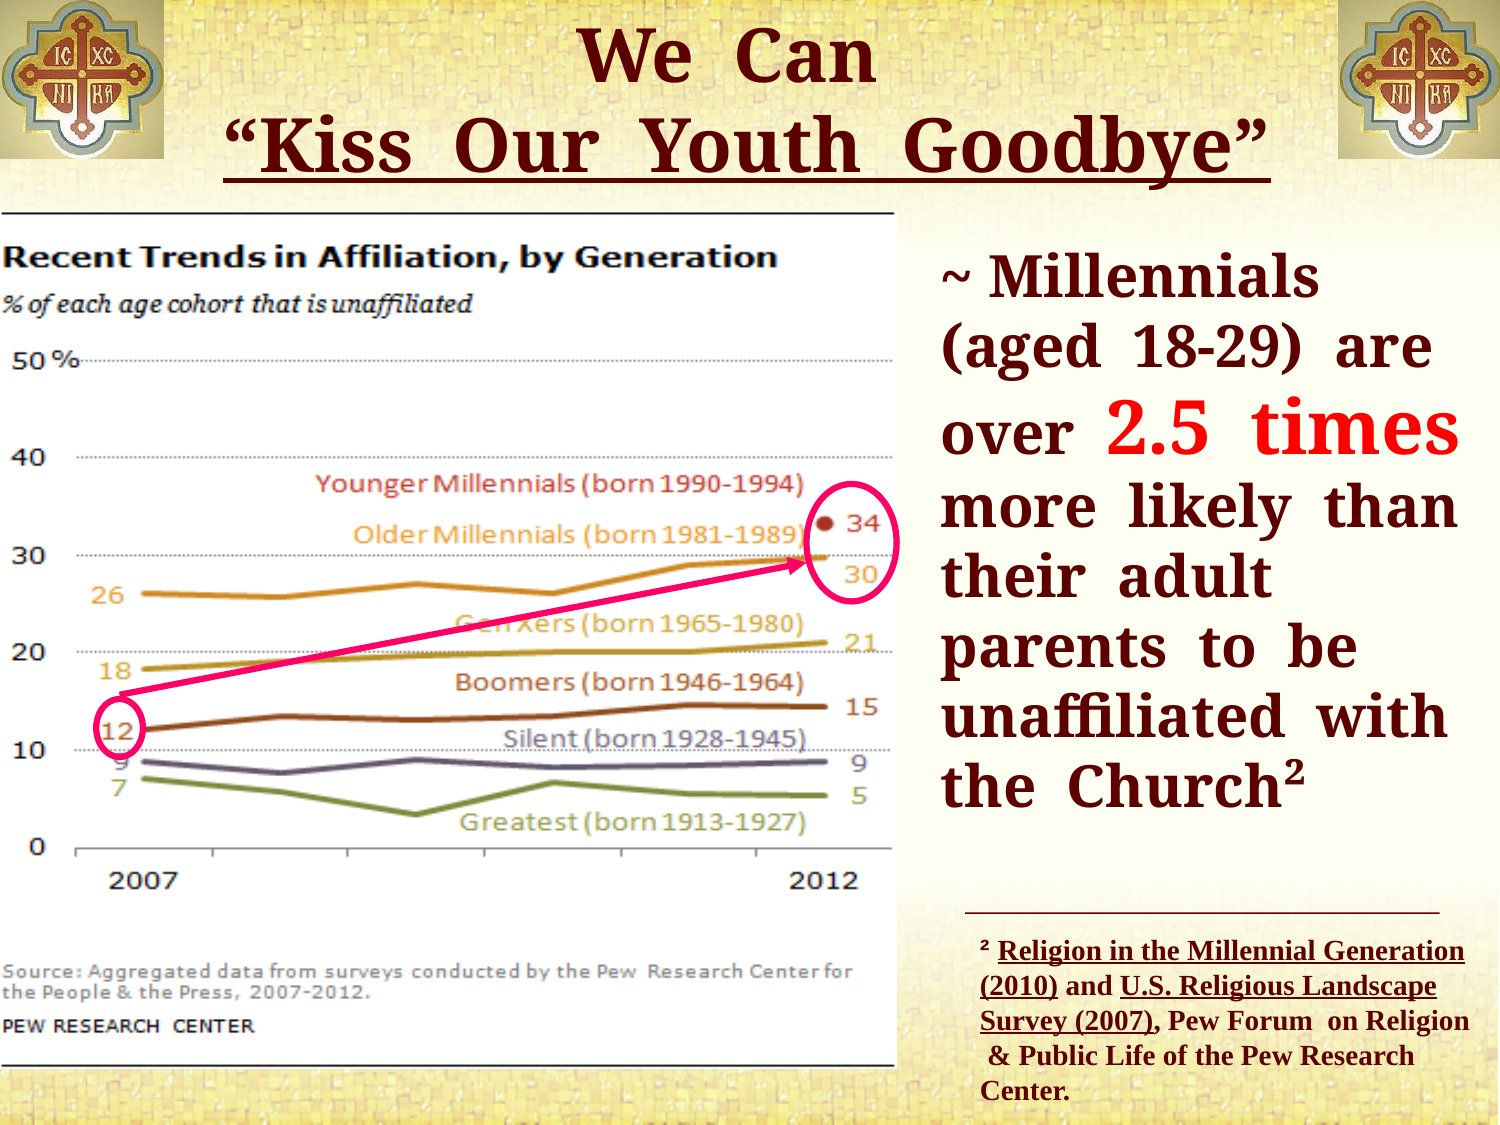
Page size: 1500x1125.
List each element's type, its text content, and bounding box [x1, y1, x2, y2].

picture [0, 0, 1500, 1125]
text_box We Can “Kiss Our Youth Goodbye” [53, 0, 1440, 195]
text_box ~ Millennials (aged 18-29) are over 2.5 times more likely than their adult parents to be unaffiliated with the Church² [926, 231, 1500, 897]
text_box ² Religion in the Millennial Generation (2010) and U.S. Religious Landscape Survey (2007), Pew Forum on Religion & Public Life of the Pew Research Center. [965, 923, 1487, 1125]
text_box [119, 562, 807, 695]
